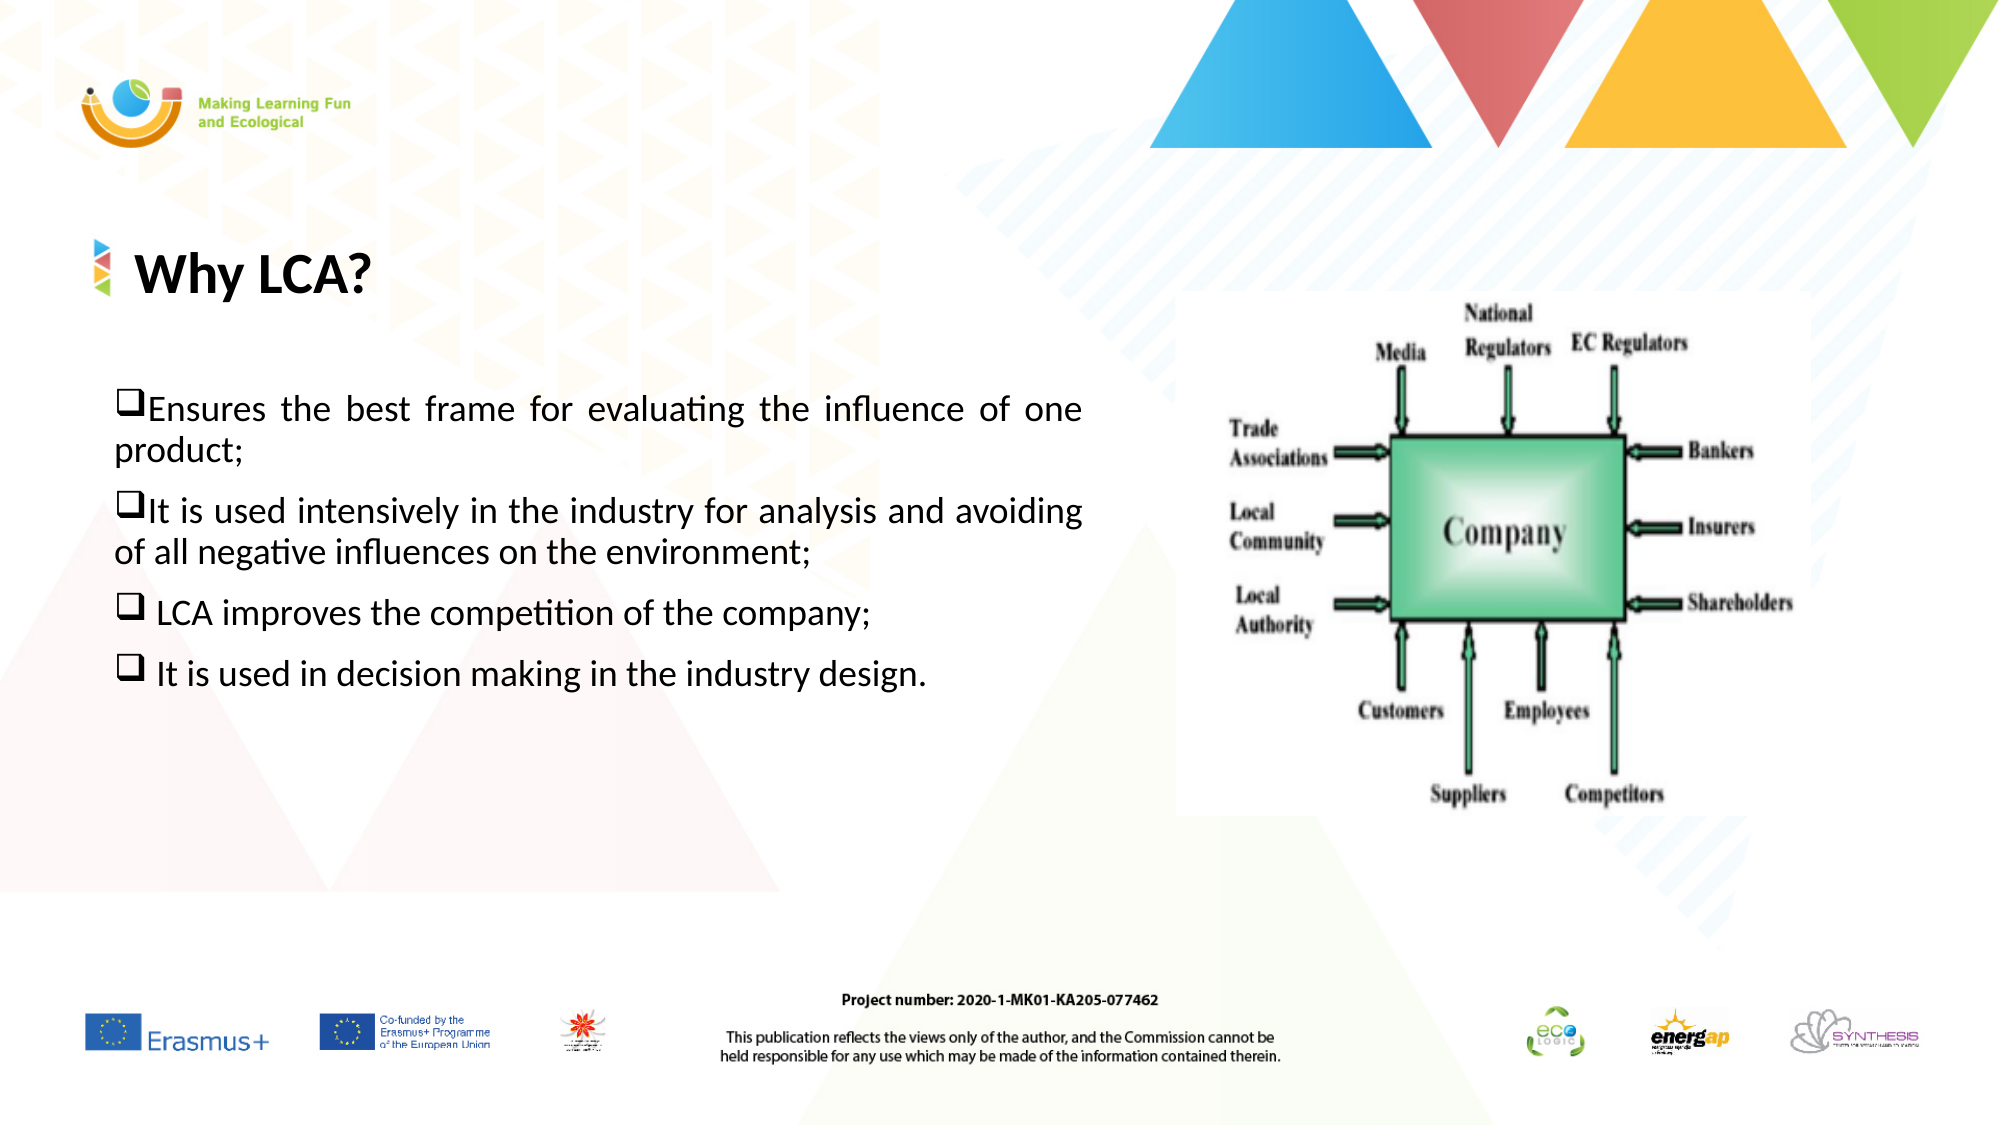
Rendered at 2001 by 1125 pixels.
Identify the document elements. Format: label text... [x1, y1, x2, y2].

text_box Ensures the best frame for evaluating the influence of one product; It is used intensively in the industry for analysis and avoiding of all negative influences on the environment; LCA improves the competition of the company; It is used in decision making in the industry design. [99, 382, 1099, 930]
text_box Why LCA? [119, 227, 832, 313]
picture [0, 0, 2001, 1125]
